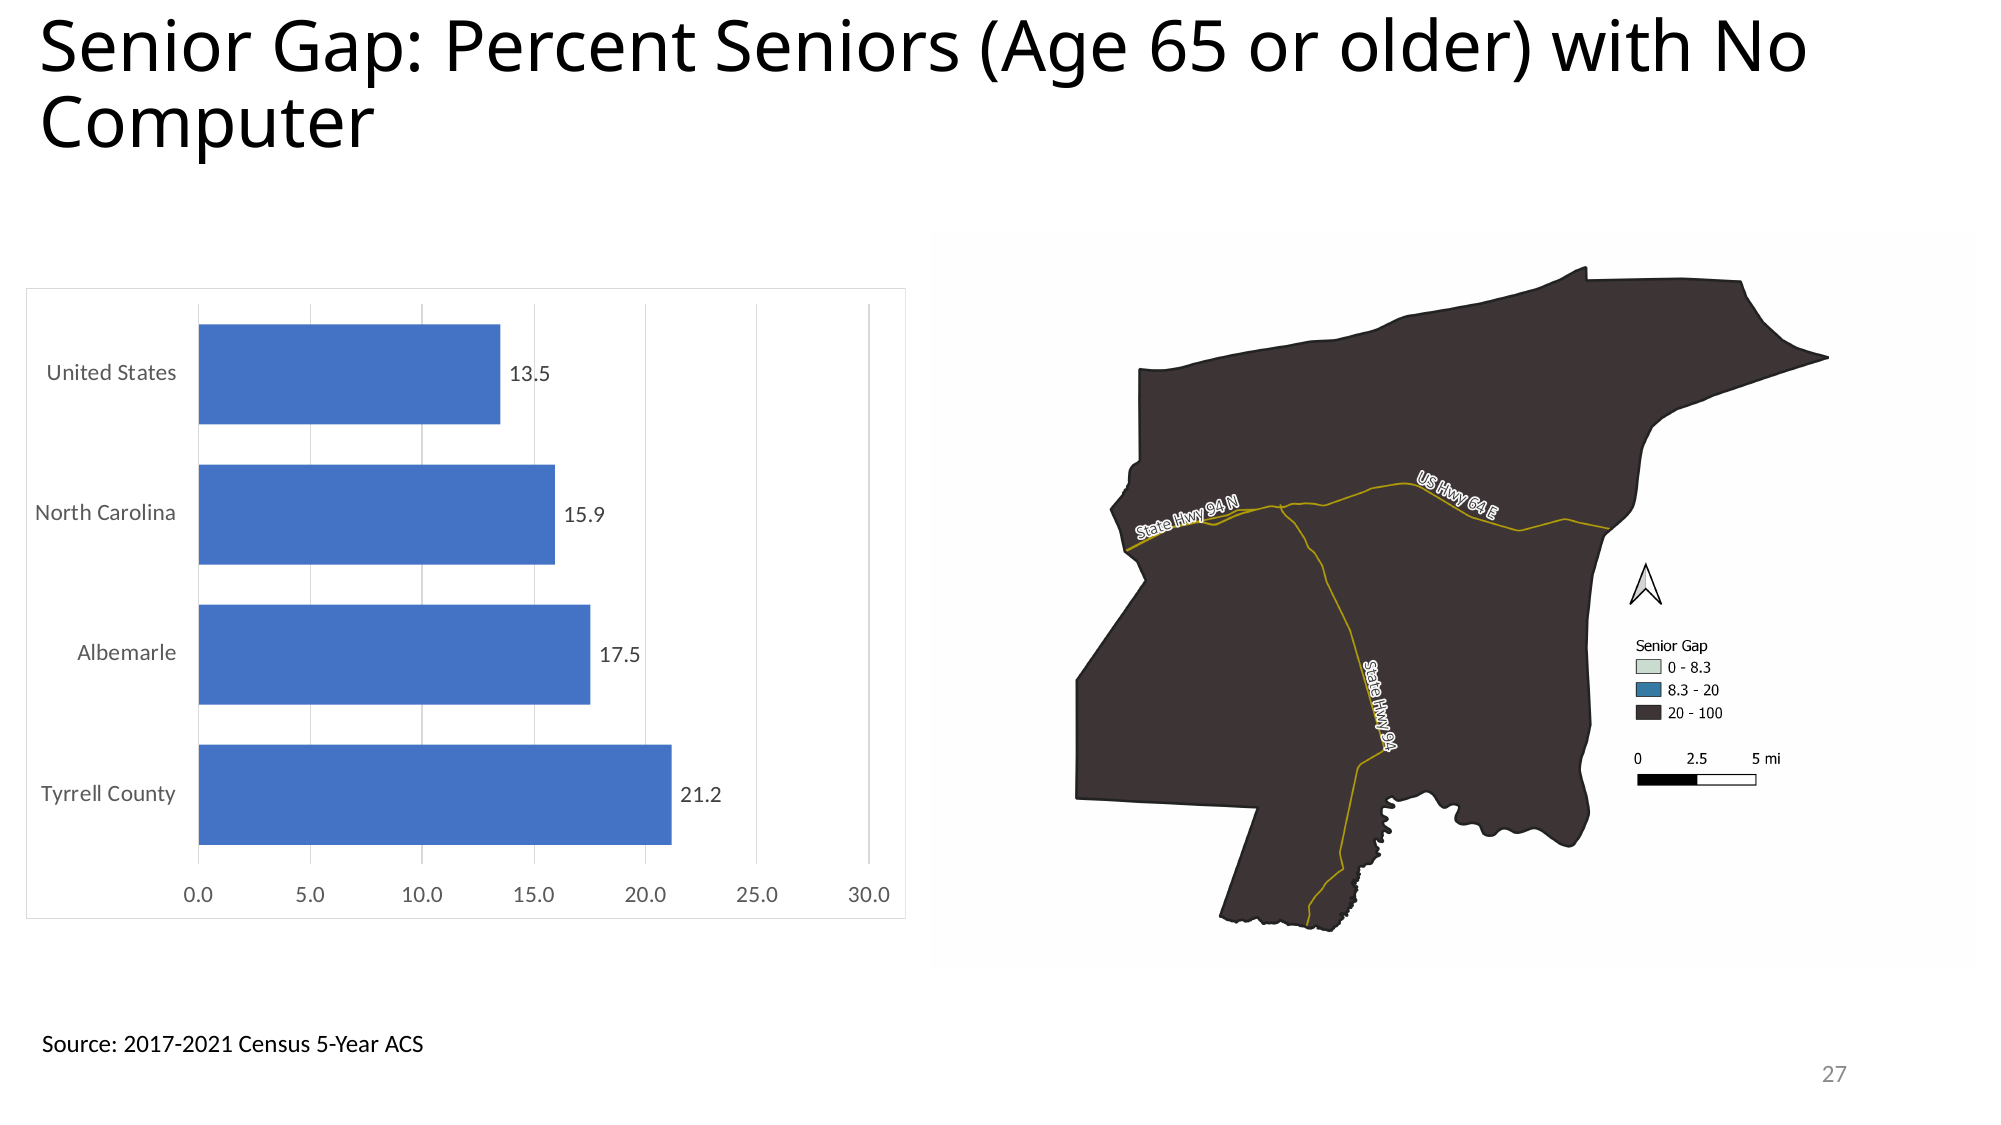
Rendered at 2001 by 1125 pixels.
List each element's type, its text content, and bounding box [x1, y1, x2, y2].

text_box Source: 2017-2021 Census 5-Year ACS [27, 1020, 440, 1065]
picture [24, 287, 906, 919]
picture [931, 230, 1975, 969]
title Senior Gap: Percent Seniors (Age 65 or older) with No Computer [24, 5, 1963, 169]
slide_number 27 [1412, 1042, 1863, 1103]
